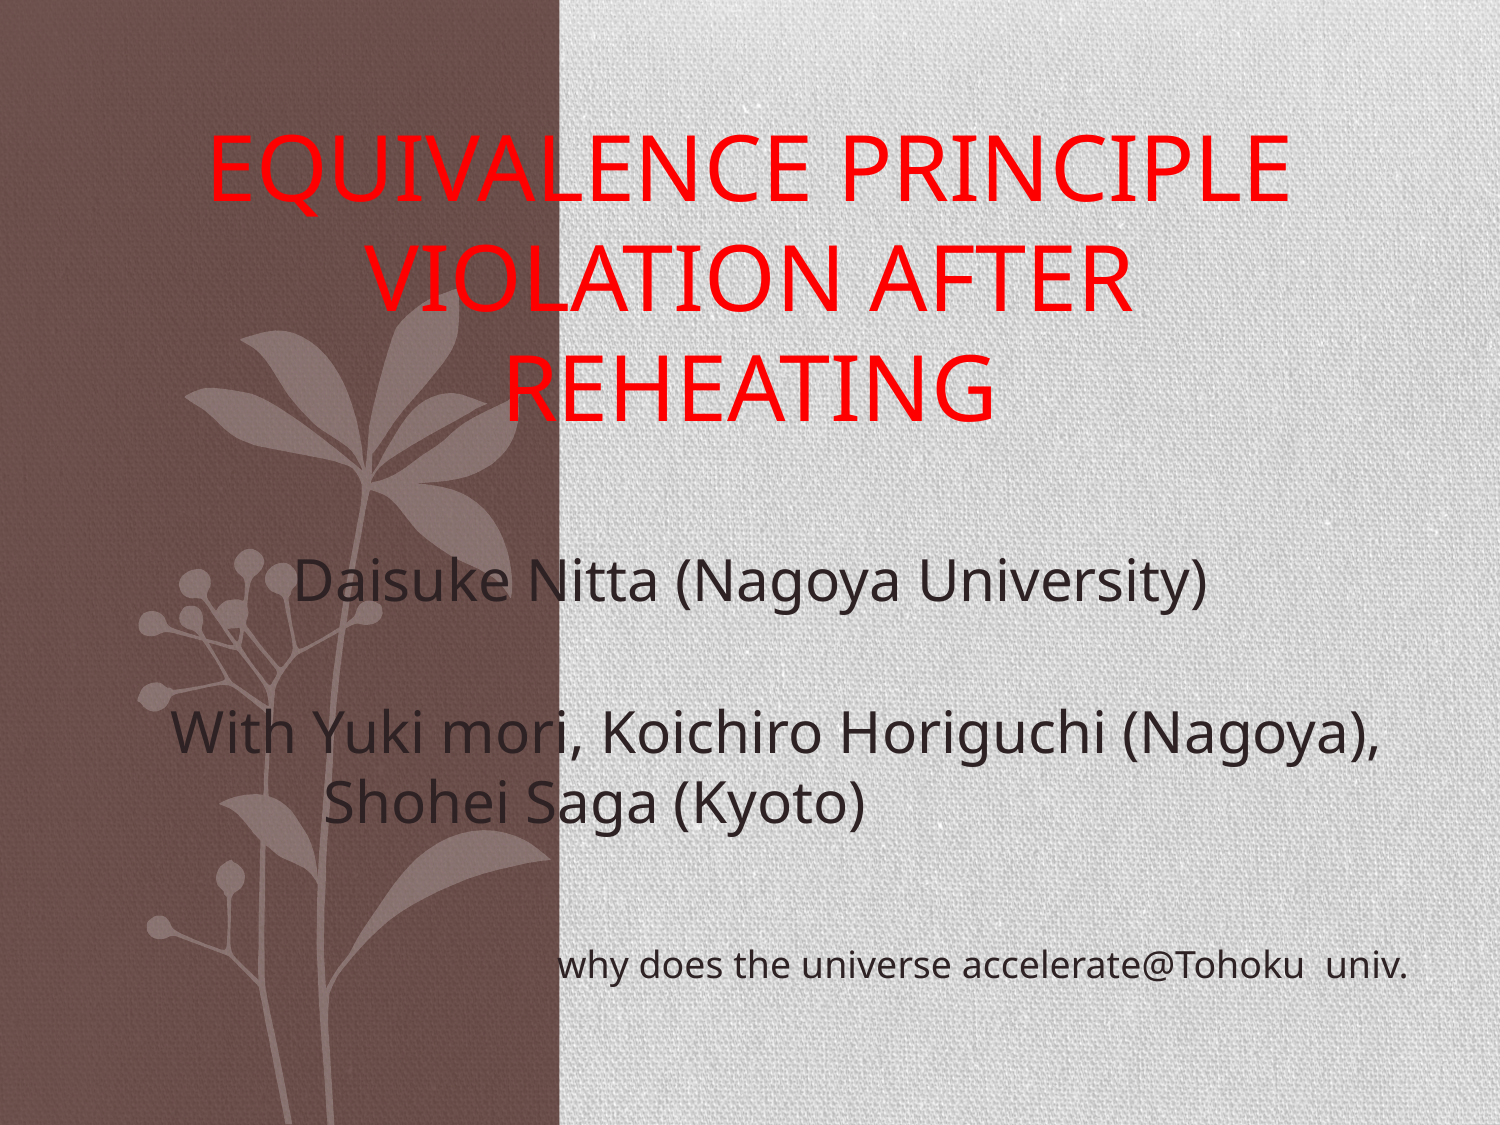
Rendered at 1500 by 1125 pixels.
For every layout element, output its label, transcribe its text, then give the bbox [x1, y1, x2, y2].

title Equivalence principle violation after reheating [112, 47, 1388, 448]
text_box Daisuke Nitta (Nagoya University) [277, 535, 1223, 621]
text_box why does the universe accelerate@Tohoku univ. [542, 933, 1425, 994]
text_box With Yuki mori, Koichiro Horiguchi (Nagoya), Shohei Saga (Kyoto) [156, 687, 1413, 843]
